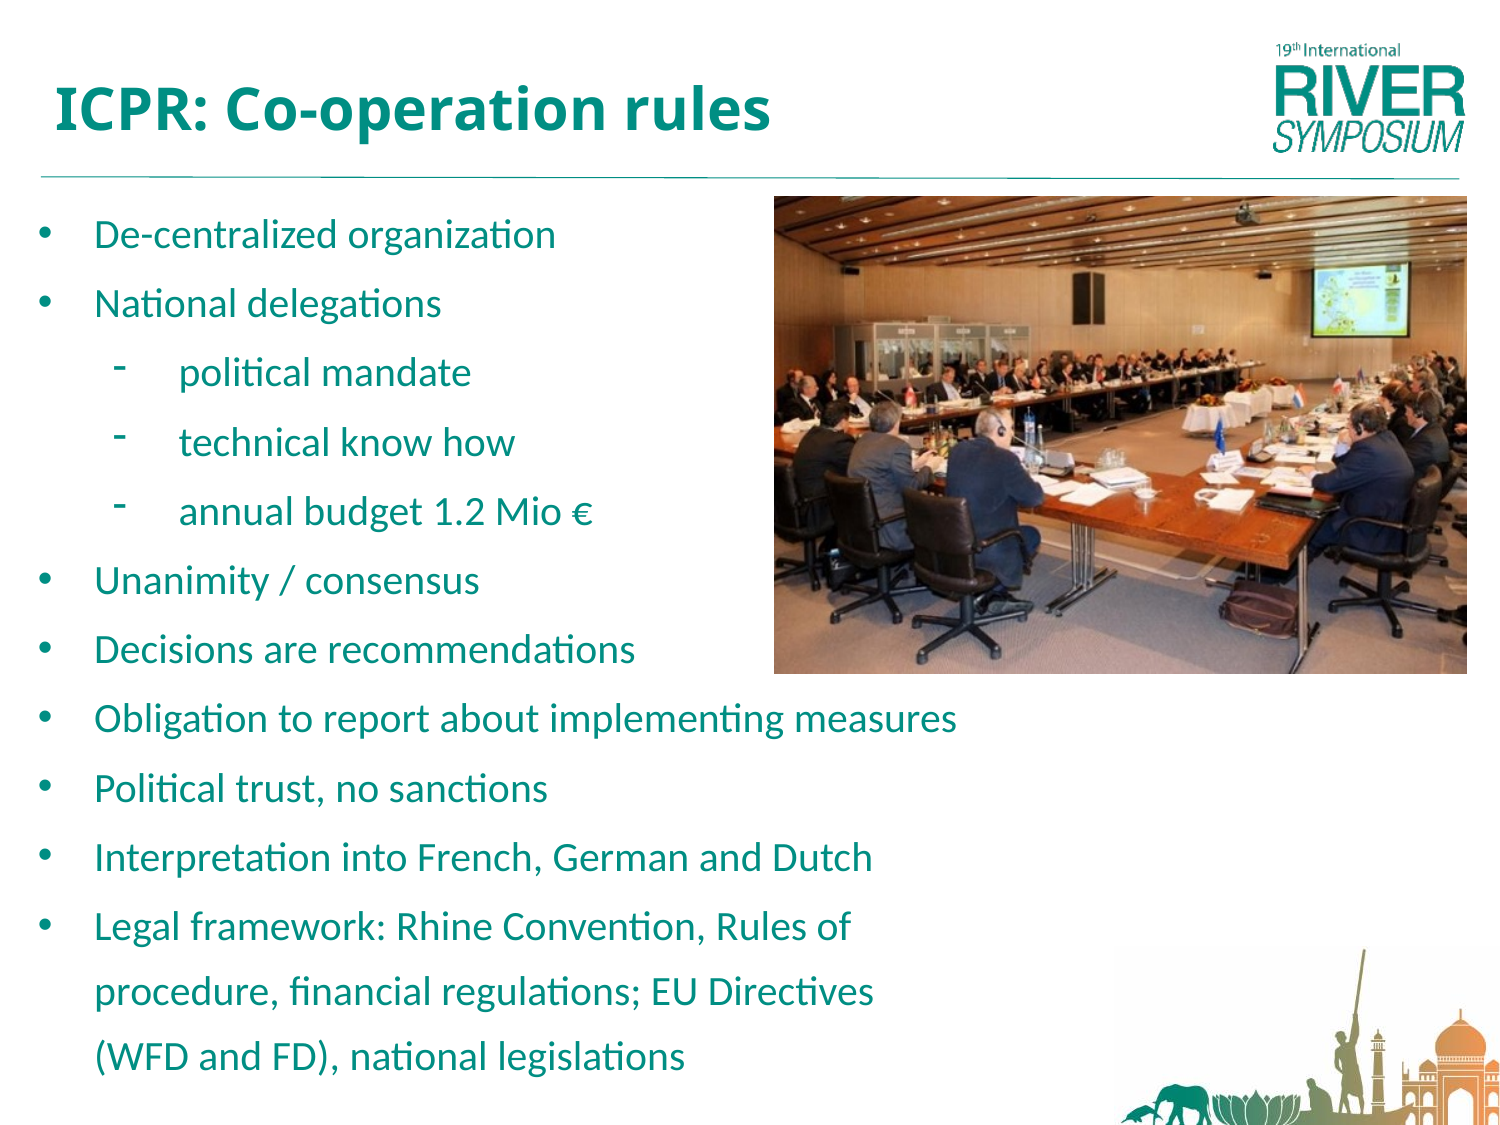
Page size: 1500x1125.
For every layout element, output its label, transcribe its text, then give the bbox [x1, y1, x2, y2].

text_box ICPR: Co-operation rules [40, 72, 1054, 151]
picture [1114, 946, 1500, 1125]
picture [1250, 7, 1489, 160]
text_box De-centralized organization National delegations political mandate technical know how annual budget 1.2 Mio € Unanimity / consensus Decisions are recommendations Obligation to report about implementing measures Political trust, no sanctions Interpretation into French, German and Dutch Legal framework: Rhine Convention, Rules of procedure, financial regulations; EU Directives (WFD and FD), national legislations [23, 184, 1354, 1087]
picture [774, 196, 1467, 674]
